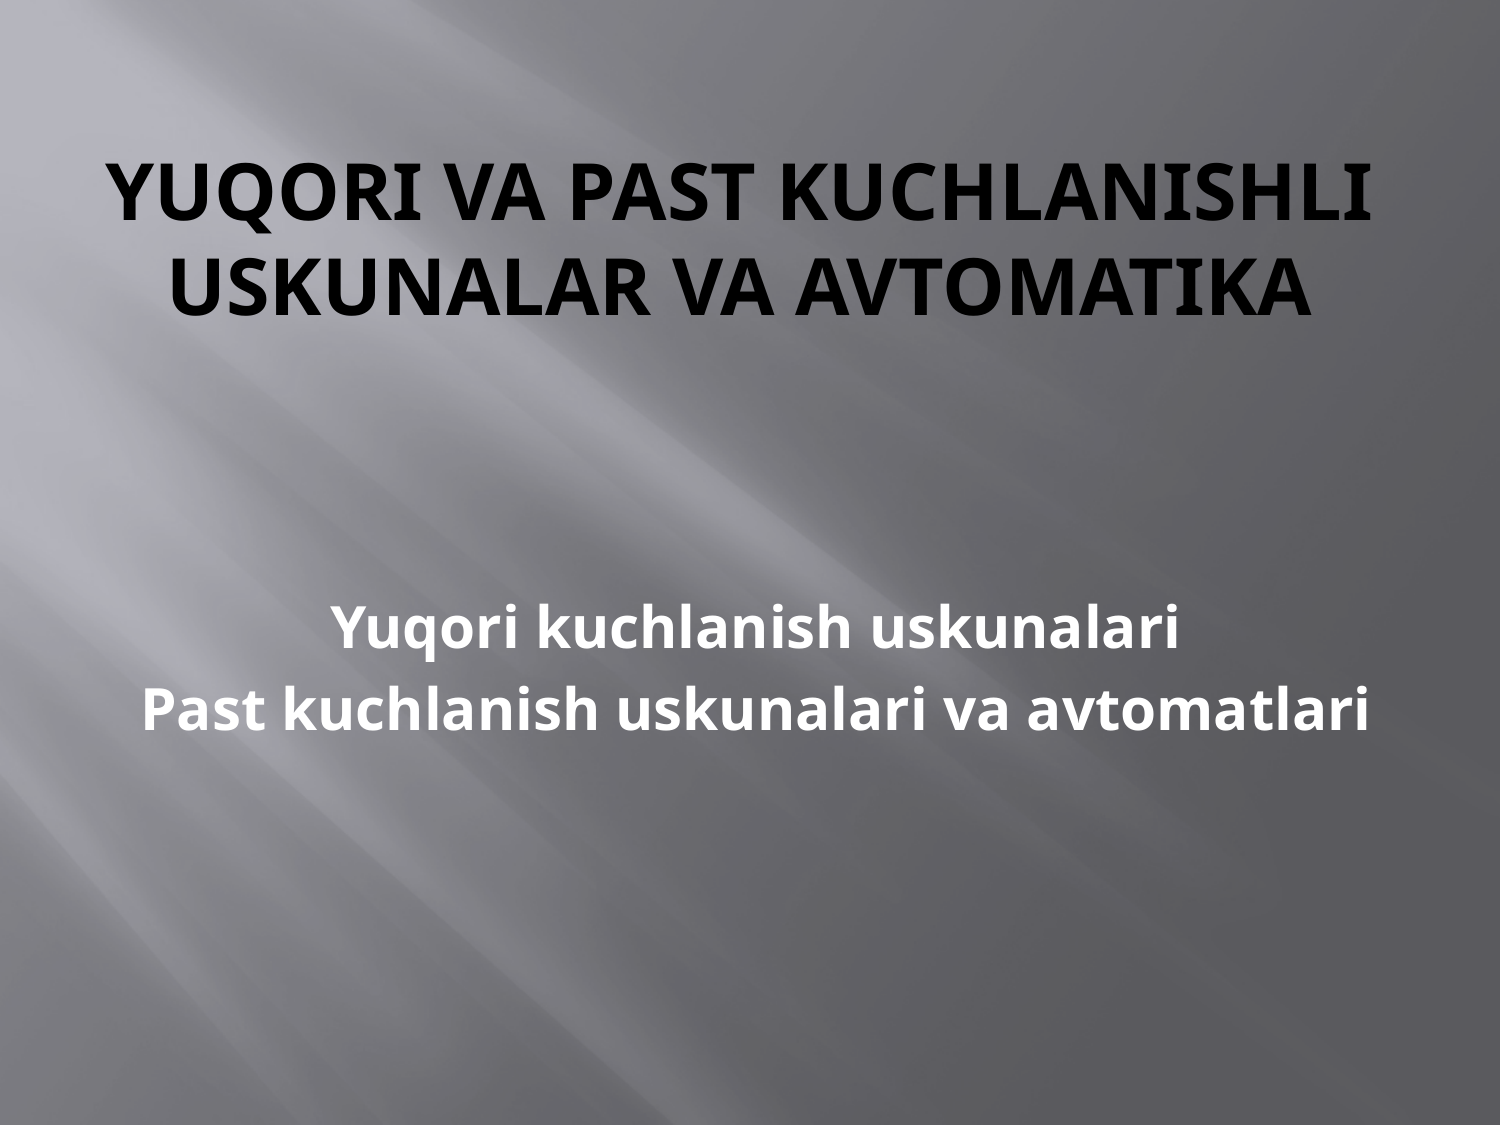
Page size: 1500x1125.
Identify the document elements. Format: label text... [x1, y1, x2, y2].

title Yuqori va past kuchlanishli uskunalar va avtomatika [64, 30, 1415, 331]
subtitle Yuqori kuchlanish uskunalari Past kuchlanish uskunalari va avtomatlari [41, 338, 1471, 1106]
